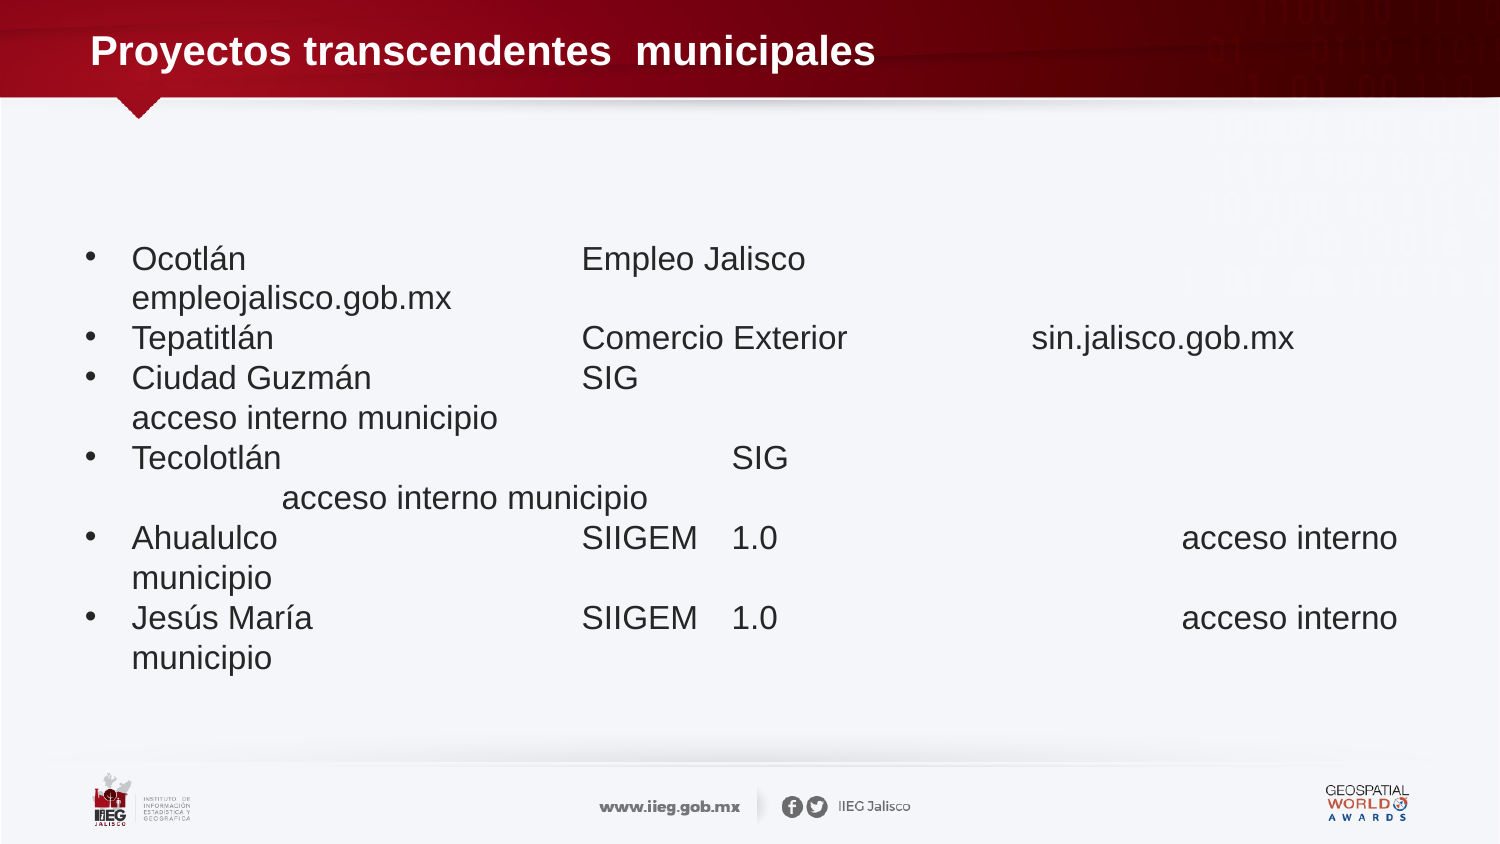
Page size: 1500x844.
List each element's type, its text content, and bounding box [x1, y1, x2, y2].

picture [0, 0, 1500, 844]
list Ocotlán Empleo Jalisco empleojalisco.gob.mx Tepatitlán Comercio Exterior sin.jalisco.gob.mx Ciudad Guzmán SIG acceso interno municipio Tecolotlán SIG acceso interno municipio Ahualulco SIIGEM 1.0 acceso interno municipio Jesús María SIIGEM 1.0 acceso interno municipio [69, 109, 1433, 635]
title Proyectos transcendentes municipales [75, 0, 1425, 99]
